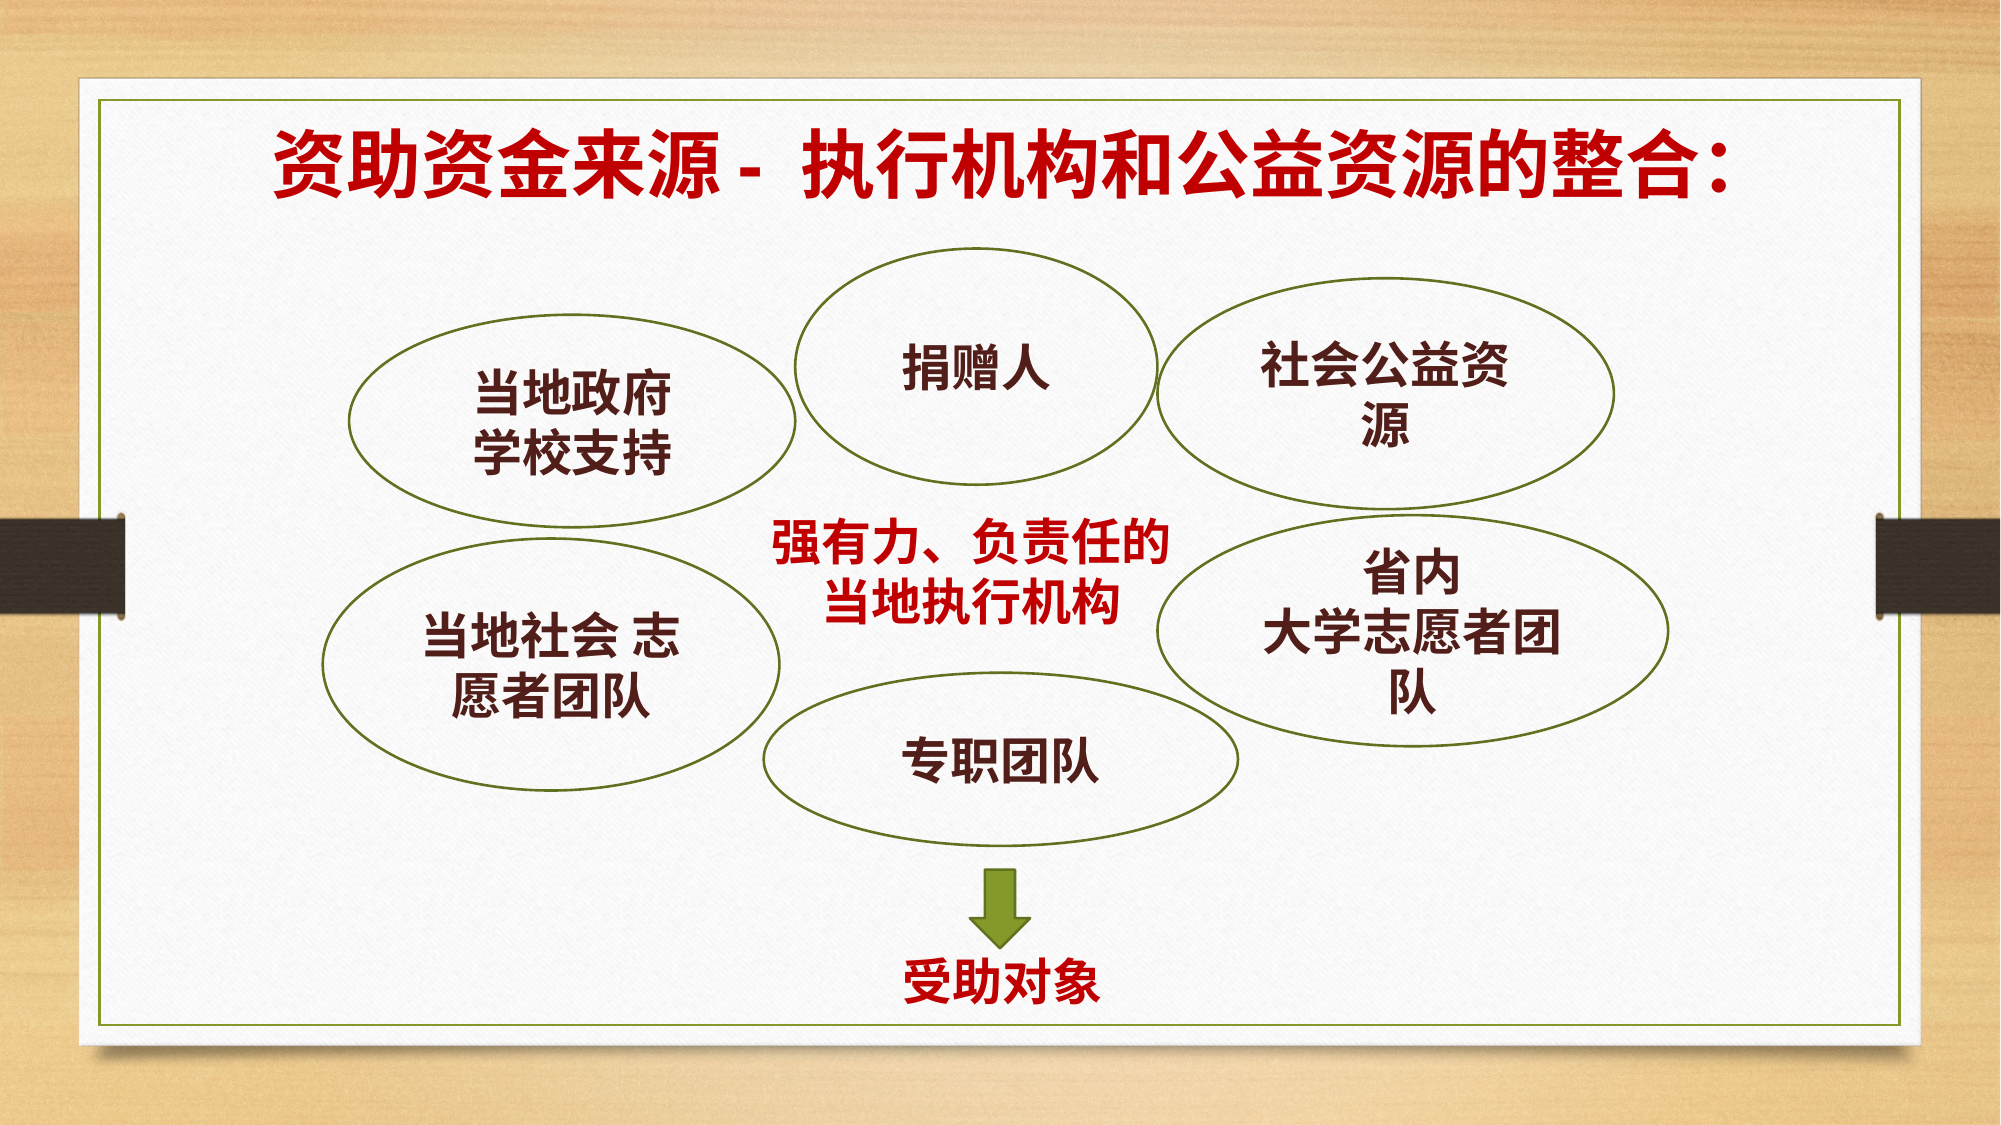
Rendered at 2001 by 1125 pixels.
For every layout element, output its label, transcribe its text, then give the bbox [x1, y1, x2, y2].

text_box 当地社会 志愿者团队 [321, 537, 781, 792]
text_box [968, 868, 1032, 950]
text_box 资助资金来源- 执行机构和公益资源的整合： [256, 110, 1842, 216]
text_box 省内 大学志愿者团队 [1156, 513, 1670, 748]
text_box 当地政府 学校支持 [347, 313, 797, 529]
text_box 专职团队 [762, 671, 1240, 848]
picture [0, 0, 2001, 1125]
text_box 社会公益资源 [1156, 276, 1616, 511]
text_box 强有力、负责任的 当地执行机构 [654, 419, 1282, 715]
text_box 受助对象 [887, 943, 1117, 1018]
text_box 捐赠人 [793, 247, 1159, 487]
